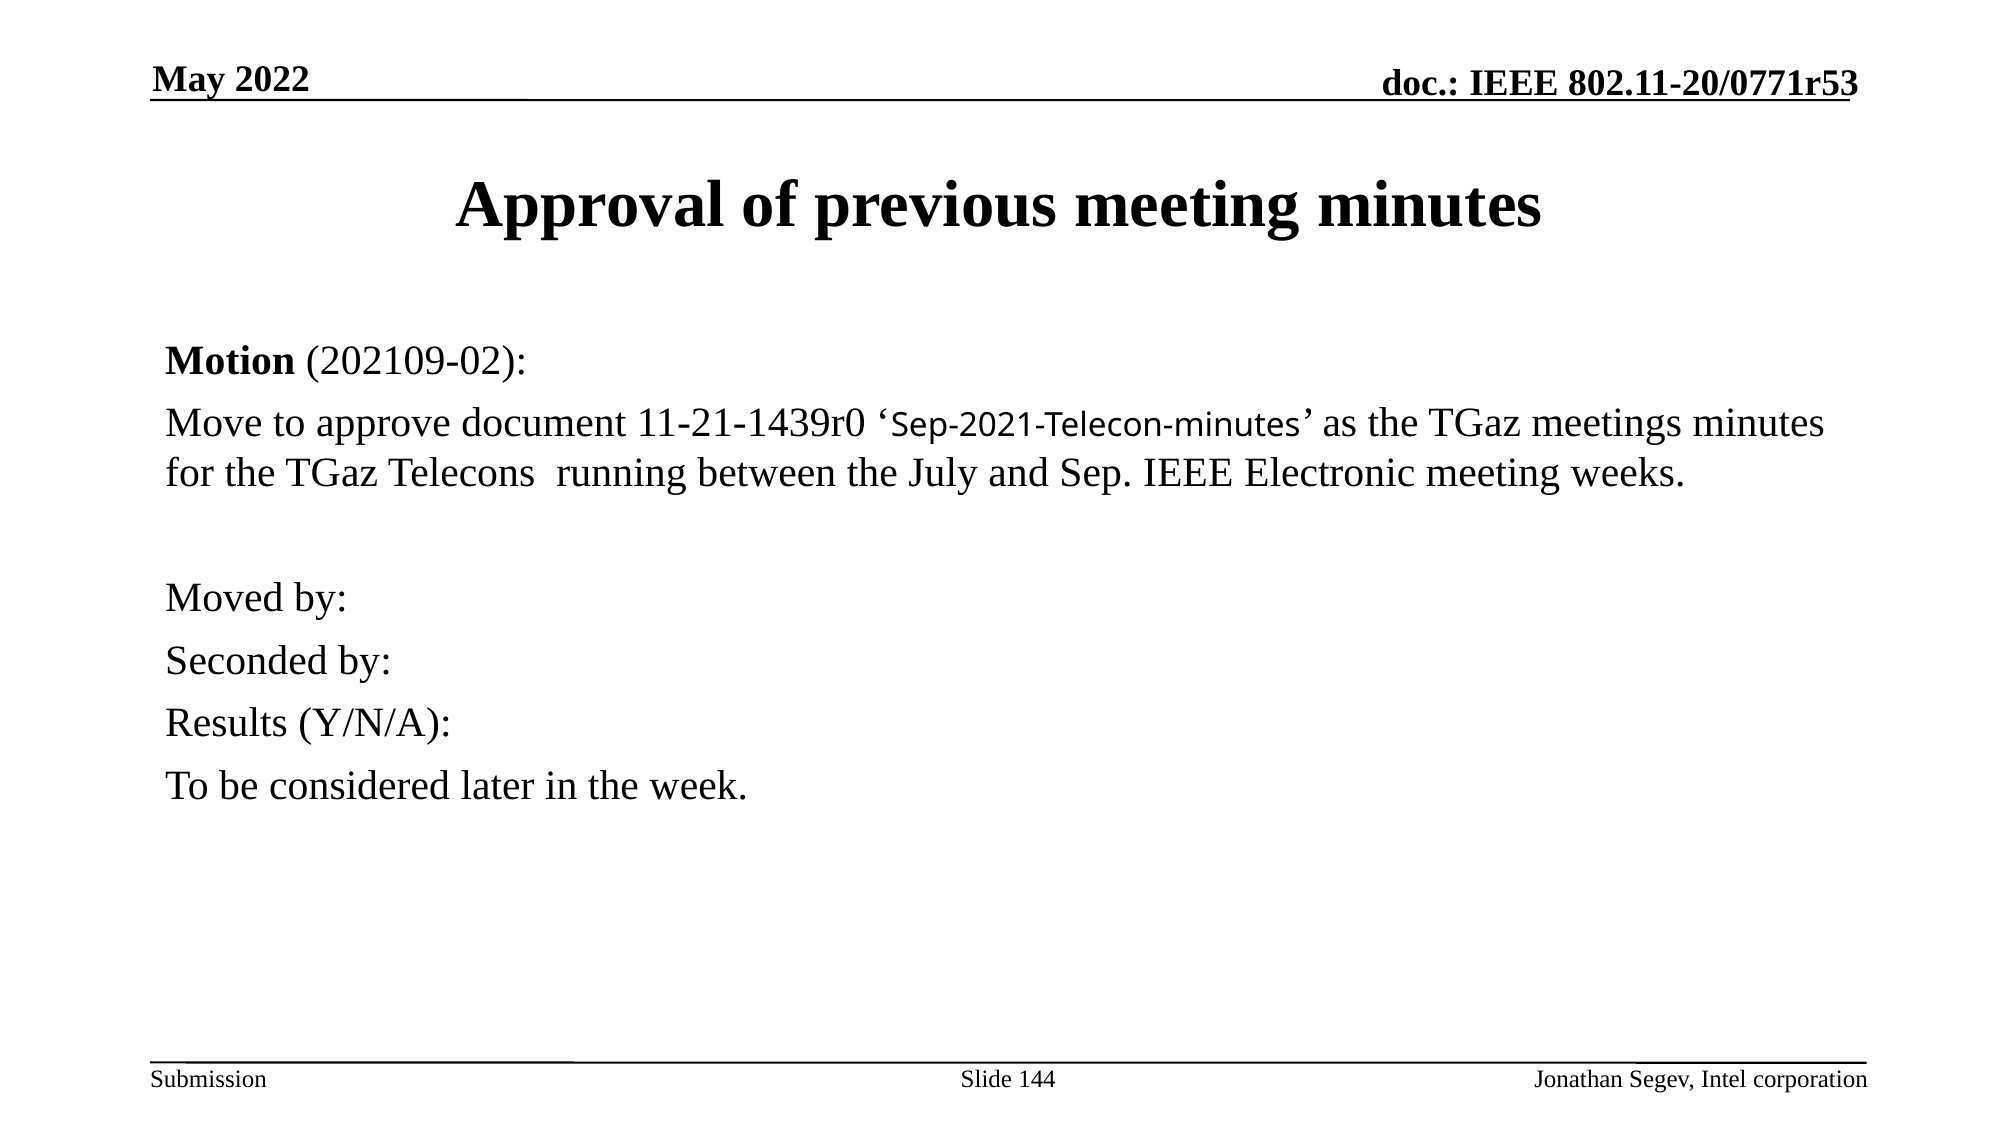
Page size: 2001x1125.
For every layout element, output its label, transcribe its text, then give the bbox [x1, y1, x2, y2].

list Motion (202109-02): Move to approve document 11-21-1439r0 ‘Sep-2021-Telecon-minutes’ as the TGaz meetings minutes for the TGaz Telecons running between the July and Sep. IEEE Electronic meeting weeks. Moved by: Seconded by: Results (Y/N/A): To be considered later in the week. [149, 324, 1850, 1000]
slide_number Slide 144 [950, 1061, 1067, 1123]
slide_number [152, 54, 563, 100]
footer Jonathan Segev, Intel corporation [1171, 1061, 1869, 1093]
title Approval of previous meeting minutes [149, 112, 1850, 288]
